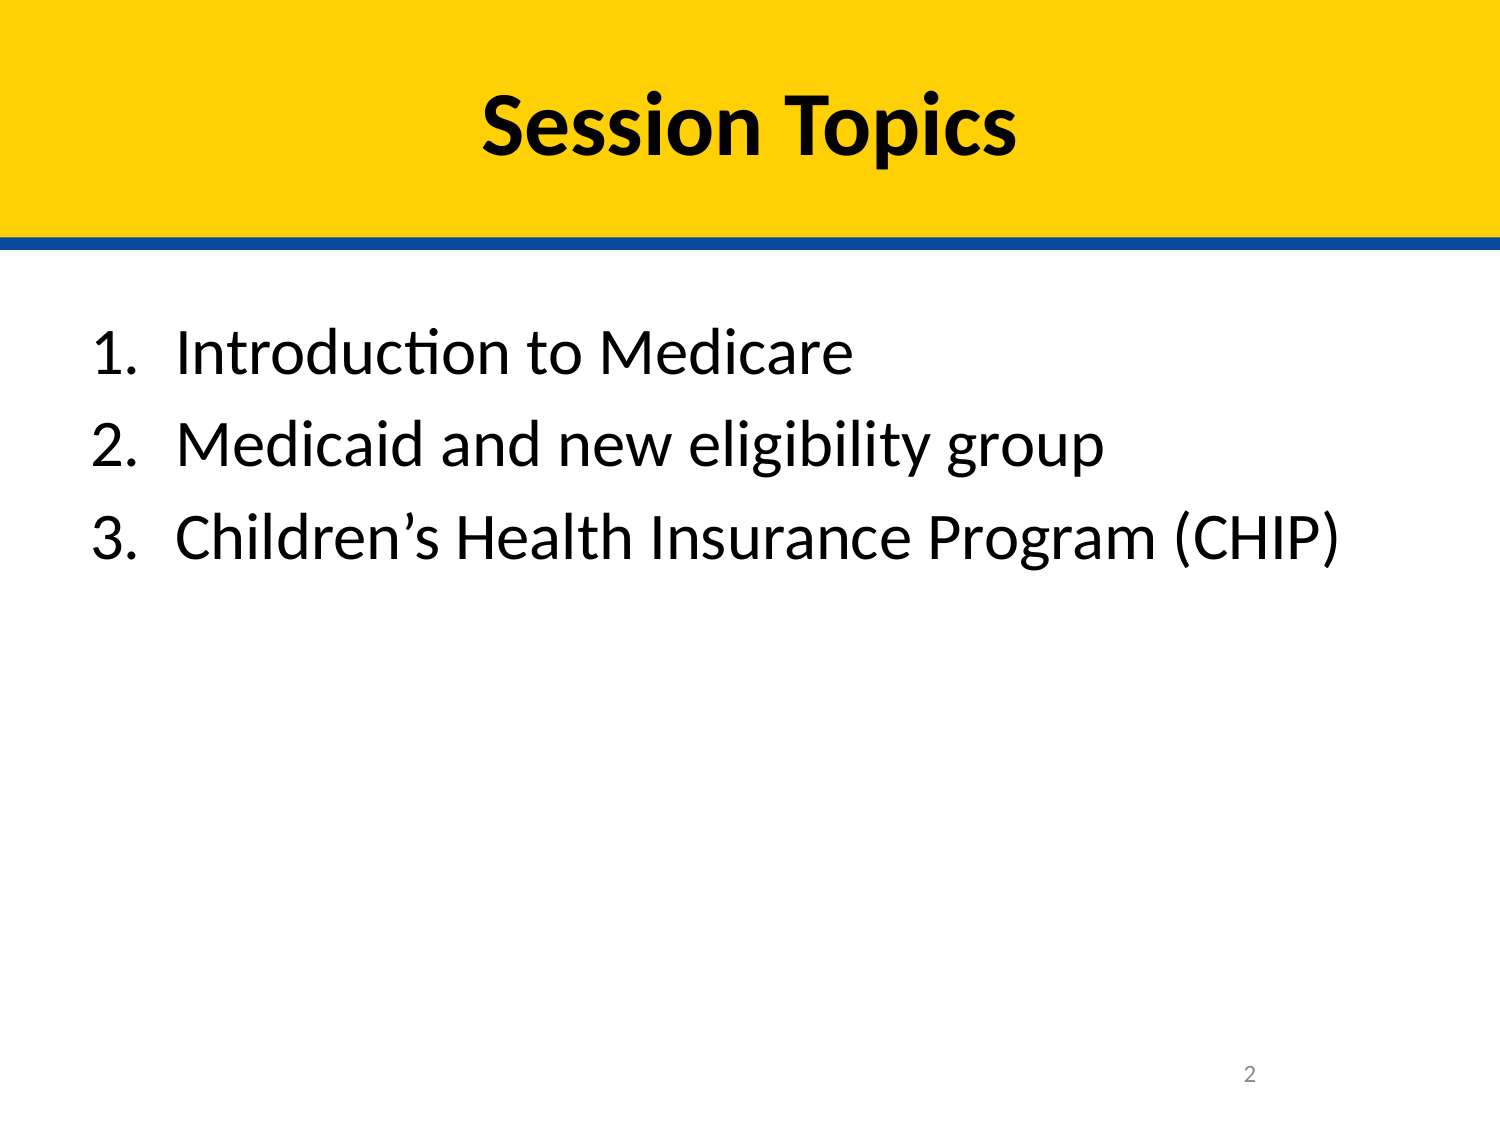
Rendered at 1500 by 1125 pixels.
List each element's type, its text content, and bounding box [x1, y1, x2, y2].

slide_number 2 [1074, 1042, 1425, 1103]
list Introduction to Medicare Medicaid and new eligibility group Children’s Health Insurance Program (CHIP) [75, 299, 1425, 1005]
title Session Topics [0, 0, 1500, 238]
